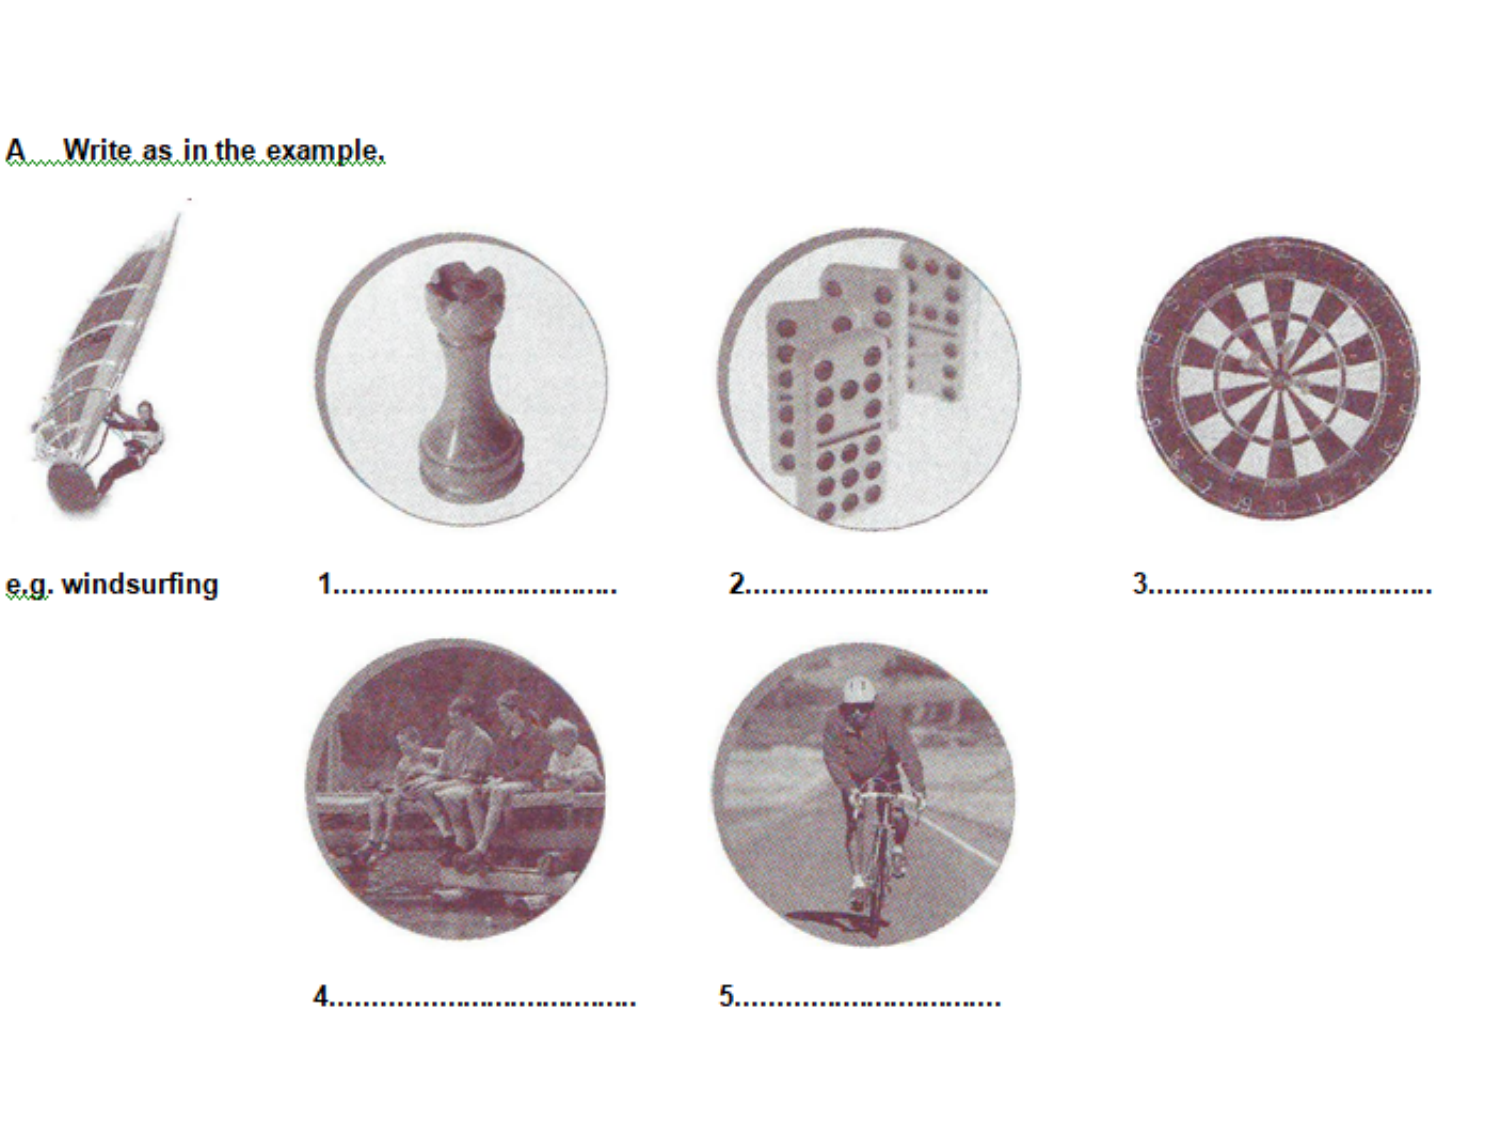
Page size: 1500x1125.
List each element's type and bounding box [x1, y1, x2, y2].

picture [0, 124, 1500, 1041]
